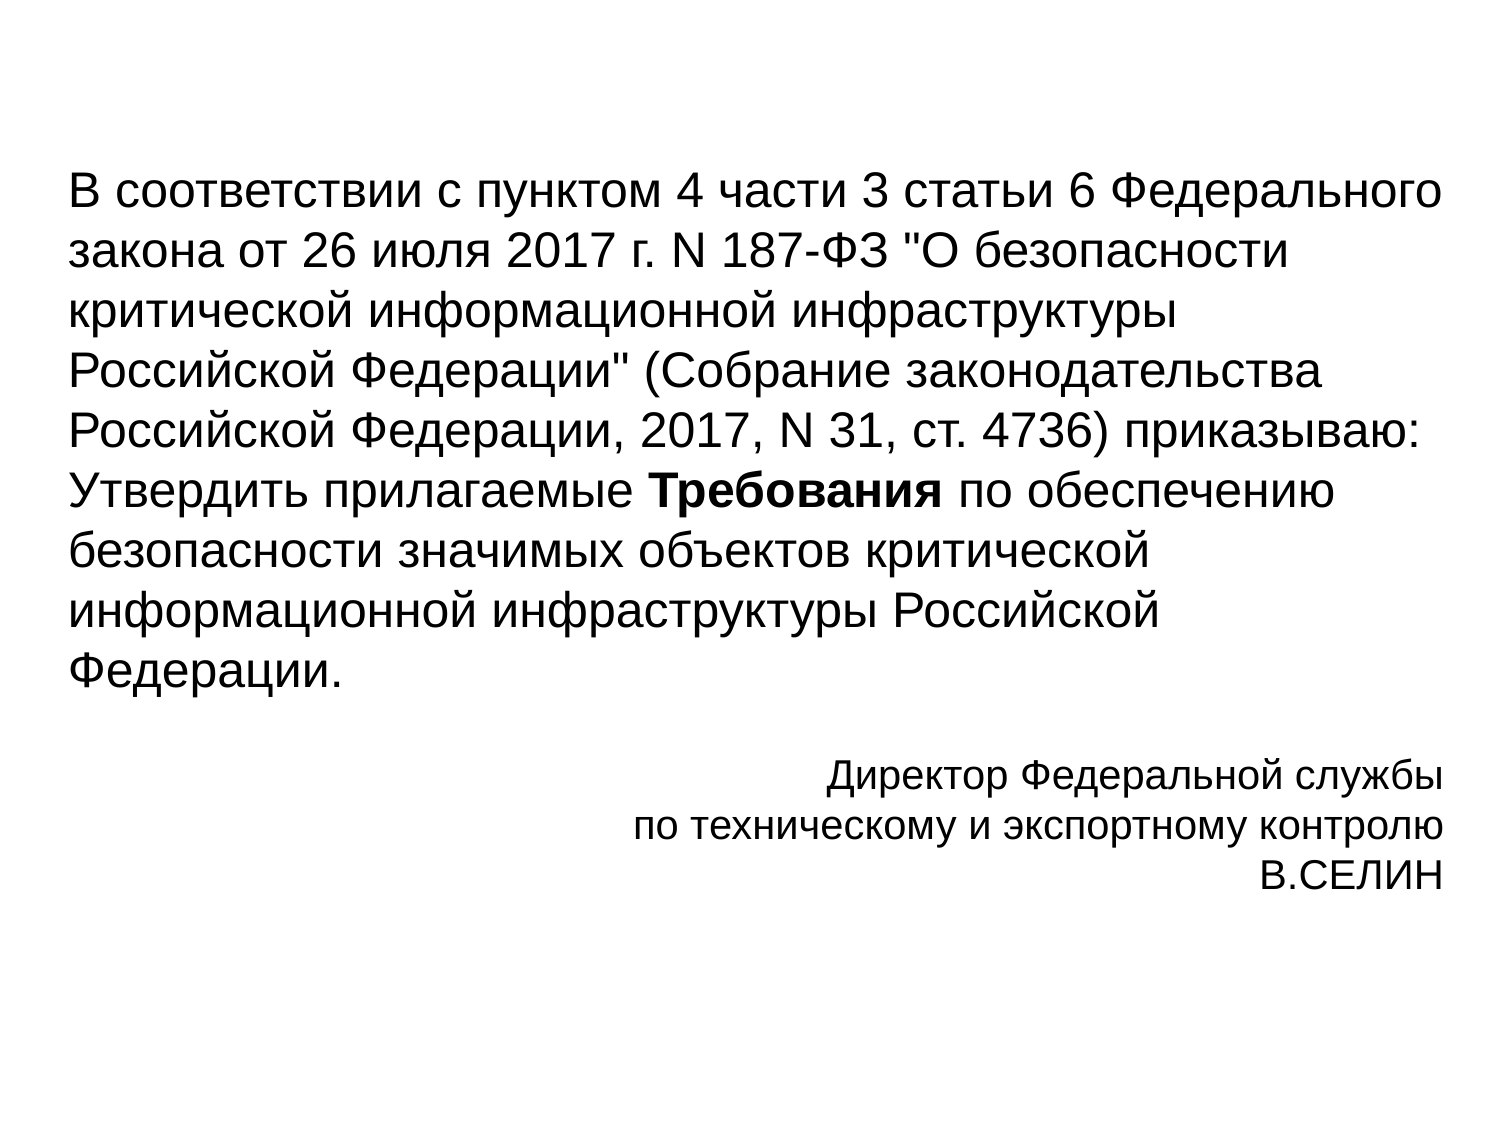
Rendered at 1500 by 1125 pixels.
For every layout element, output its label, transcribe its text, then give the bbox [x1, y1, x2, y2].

text_box В соответствии с пунктом 4 части 3 статьи 6 Федерального закона от 26 июля 2017 г. N 187-ФЗ "О безопасности критической информационной инфраструктуры Российской Федерации" (Собрание законодательства Российской Федерации, 2017, N 31, ст. 4736) приказываю: Утвердить прилагаемые Требования по обеспечению безопасности значимых объектов критической информационной инфраструктуры Российской Федерации. Директор Федеральной службы по техническому и экспортному контролю В.СЕЛИН [53, 90, 1459, 905]
